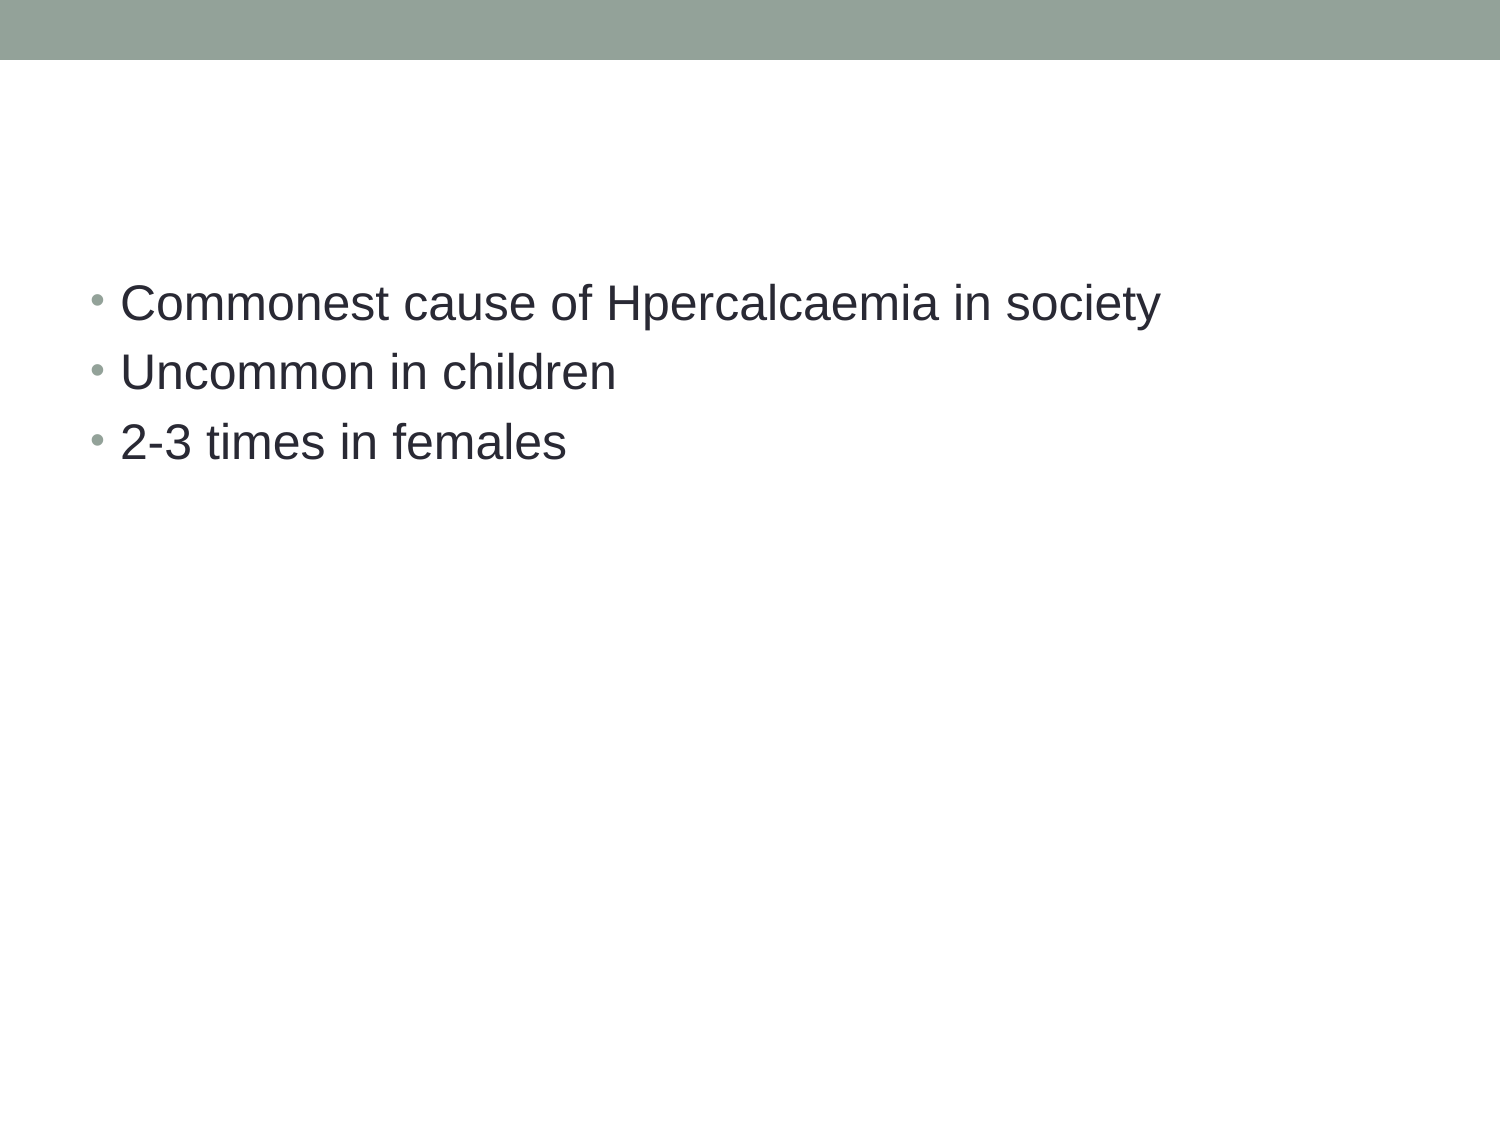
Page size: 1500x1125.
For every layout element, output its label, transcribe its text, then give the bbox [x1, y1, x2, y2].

list Commonest cause of Hpercalcaemia in society Uncommon in children 2-3 times in females [75, 262, 1425, 1063]
